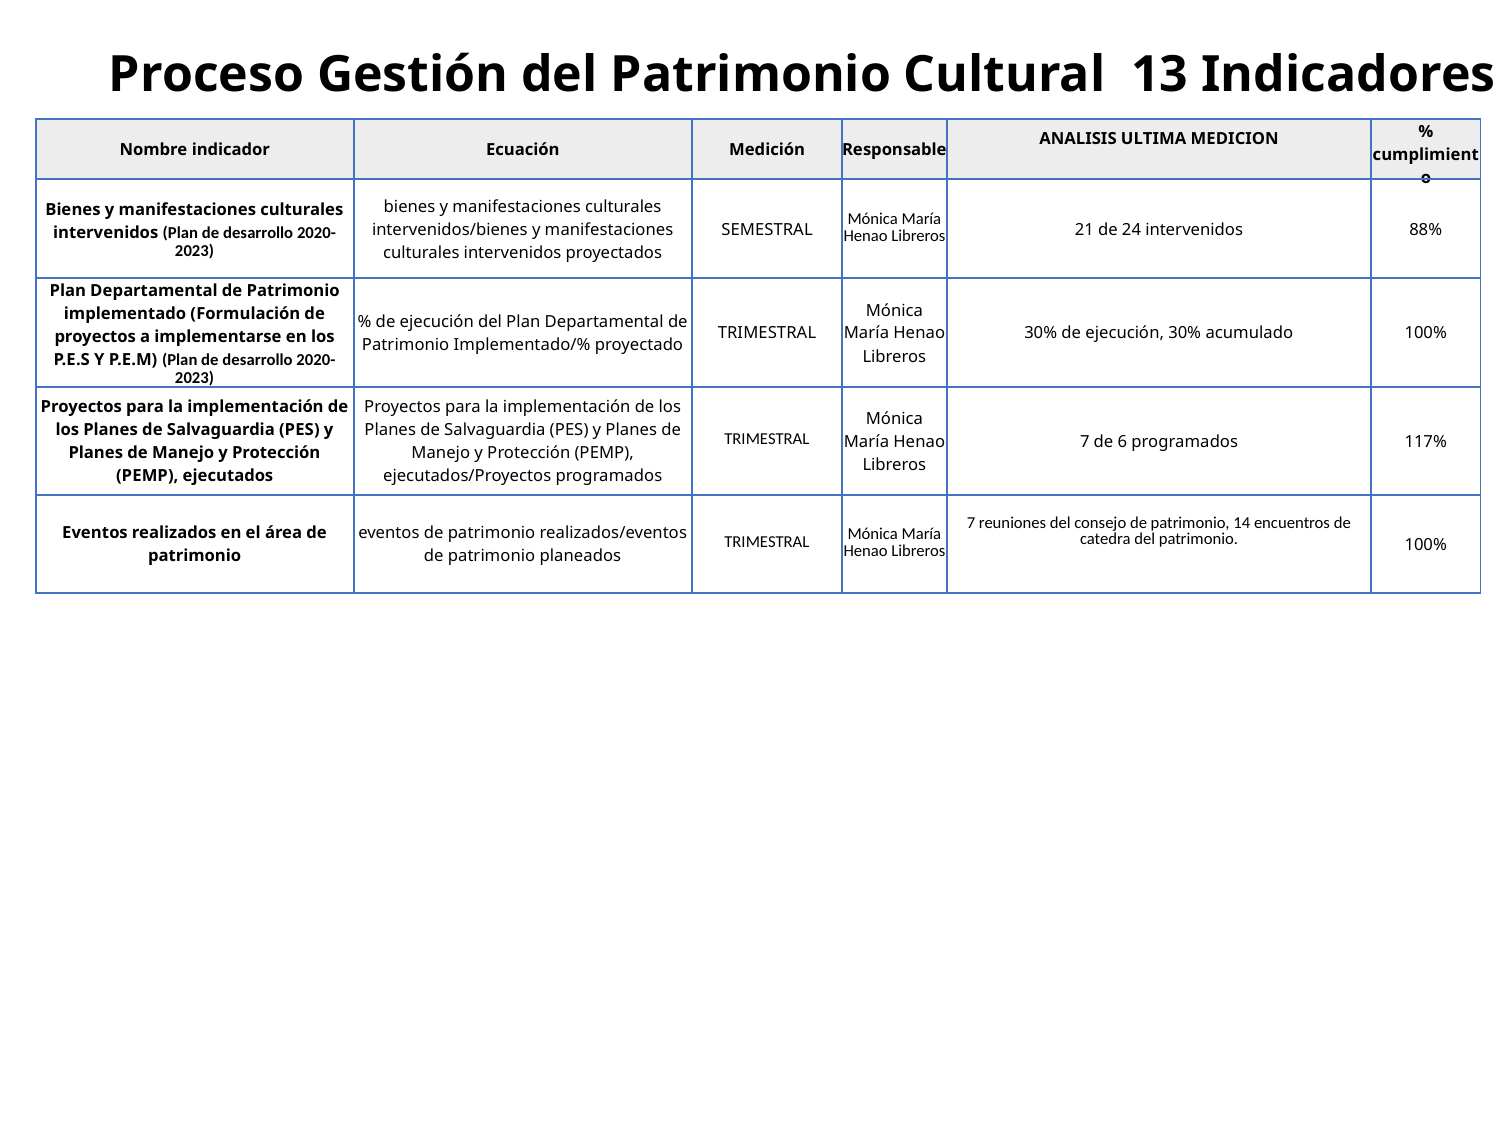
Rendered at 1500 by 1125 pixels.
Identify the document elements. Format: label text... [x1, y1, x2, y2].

table_header Ecuación [355, 120, 691, 178]
table_cell 100% [1372, 496, 1480, 592]
table_cell TRIMESTRAL [693, 279, 841, 386]
table_cell 30% de ejecución, 30% acumulado [948, 279, 1370, 386]
table_cell 88% [1372, 180, 1480, 277]
table_cell % de ejecución del Plan Departamental de Patrimonio Implementado/% proyectado [355, 279, 691, 386]
table_cell 7 de 6 programados [948, 388, 1370, 494]
table_header ANALISIS ULTIMA MEDICION [948, 120, 1370, 178]
table_header % cumplimiento [1372, 120, 1480, 178]
table_cell Mónica María Henao Libreros [843, 388, 946, 494]
table_cell Mónica María Henao Libreros [843, 279, 946, 386]
table_cell Mónica María Henao Libreros [843, 180, 946, 277]
table_cell 100% [1372, 279, 1480, 386]
table_header Nombre indicador [37, 120, 353, 178]
table_cell Mónica María Henao Libreros [843, 496, 946, 592]
table_cell 7 reuniones del consejo de patrimonio, 14 encuentros de catedra del patrimonio. [948, 496, 1370, 592]
table_cell Eventos realizados en el área de patrimonio [37, 496, 353, 592]
table_cell SEMESTRAL [693, 180, 841, 277]
table_cell 117% [1372, 388, 1480, 494]
table_cell TRIMESTRAL [693, 388, 841, 494]
table_cell Bienes y manifestaciones culturales intervenidos (Plan de desarrollo 2020-2023) [37, 180, 353, 277]
table_cell TRIMESTRAL [693, 496, 841, 592]
table_cell Proyectos para la implementación de los Planes de Salvaguardia (PES) y Planes de Manejo y Protección (PEMP), ejecutados [37, 388, 353, 494]
table_cell Plan Departamental de Patrimonio implementado (Formulación de proyectos a implementarse en los P.E.S Y P.E.M) (Plan de desarrollo 2020-2023) [37, 279, 353, 386]
table_header Medición [693, 120, 841, 178]
table_cell bienes y manifestaciones culturales intervenidos/bienes y manifestaciones culturales intervenidos proyectados [355, 180, 691, 277]
table_header Responsable [843, 120, 946, 178]
table_cell Proyectos para la implementación de los Planes de Salvaguardia (PES) y Planes de Manejo y Protección (PEMP), ejecutados/Proyectos programados [355, 388, 691, 494]
table_cell 21 de 24 intervenidos [948, 180, 1370, 277]
table_cell eventos de patrimonio realizados/eventos de patrimonio planeados [355, 496, 691, 592]
text_box Proceso Gestión del Patrimonio Cultural 13 Indicadores [94, 34, 1500, 109]
